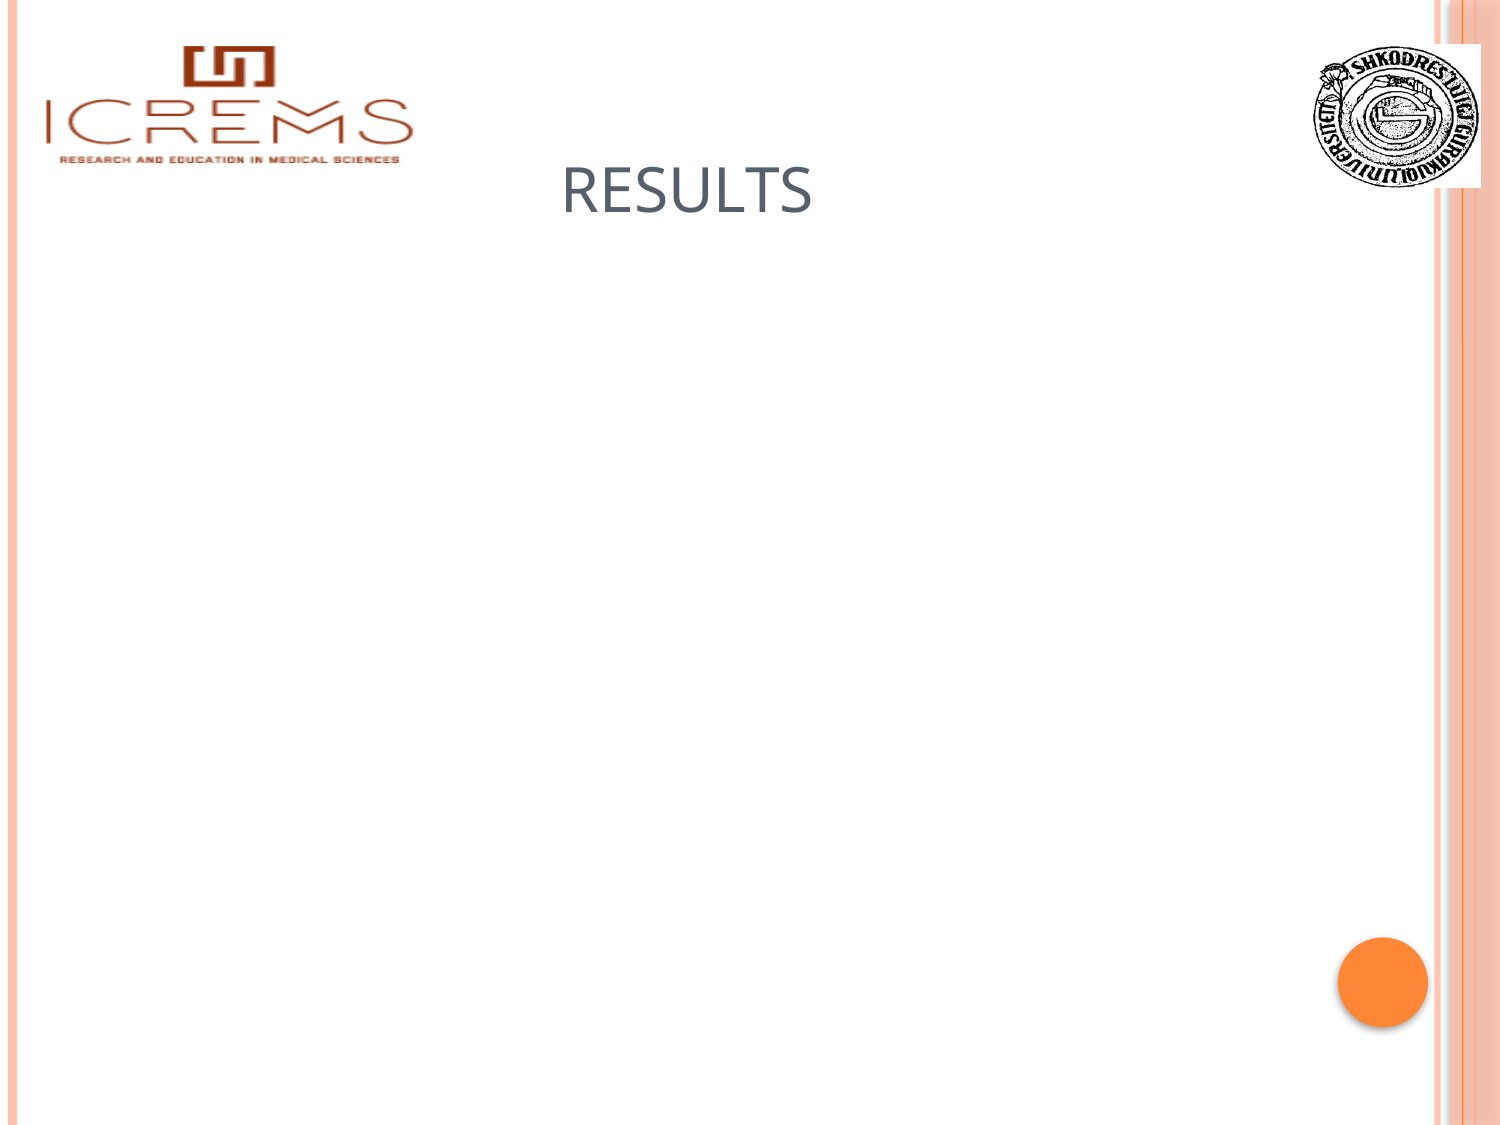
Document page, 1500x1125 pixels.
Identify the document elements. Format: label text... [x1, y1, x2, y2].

picture [28, 36, 432, 171]
picture [1311, 44, 1482, 188]
title RESULTS [75, 45, 1300, 233]
